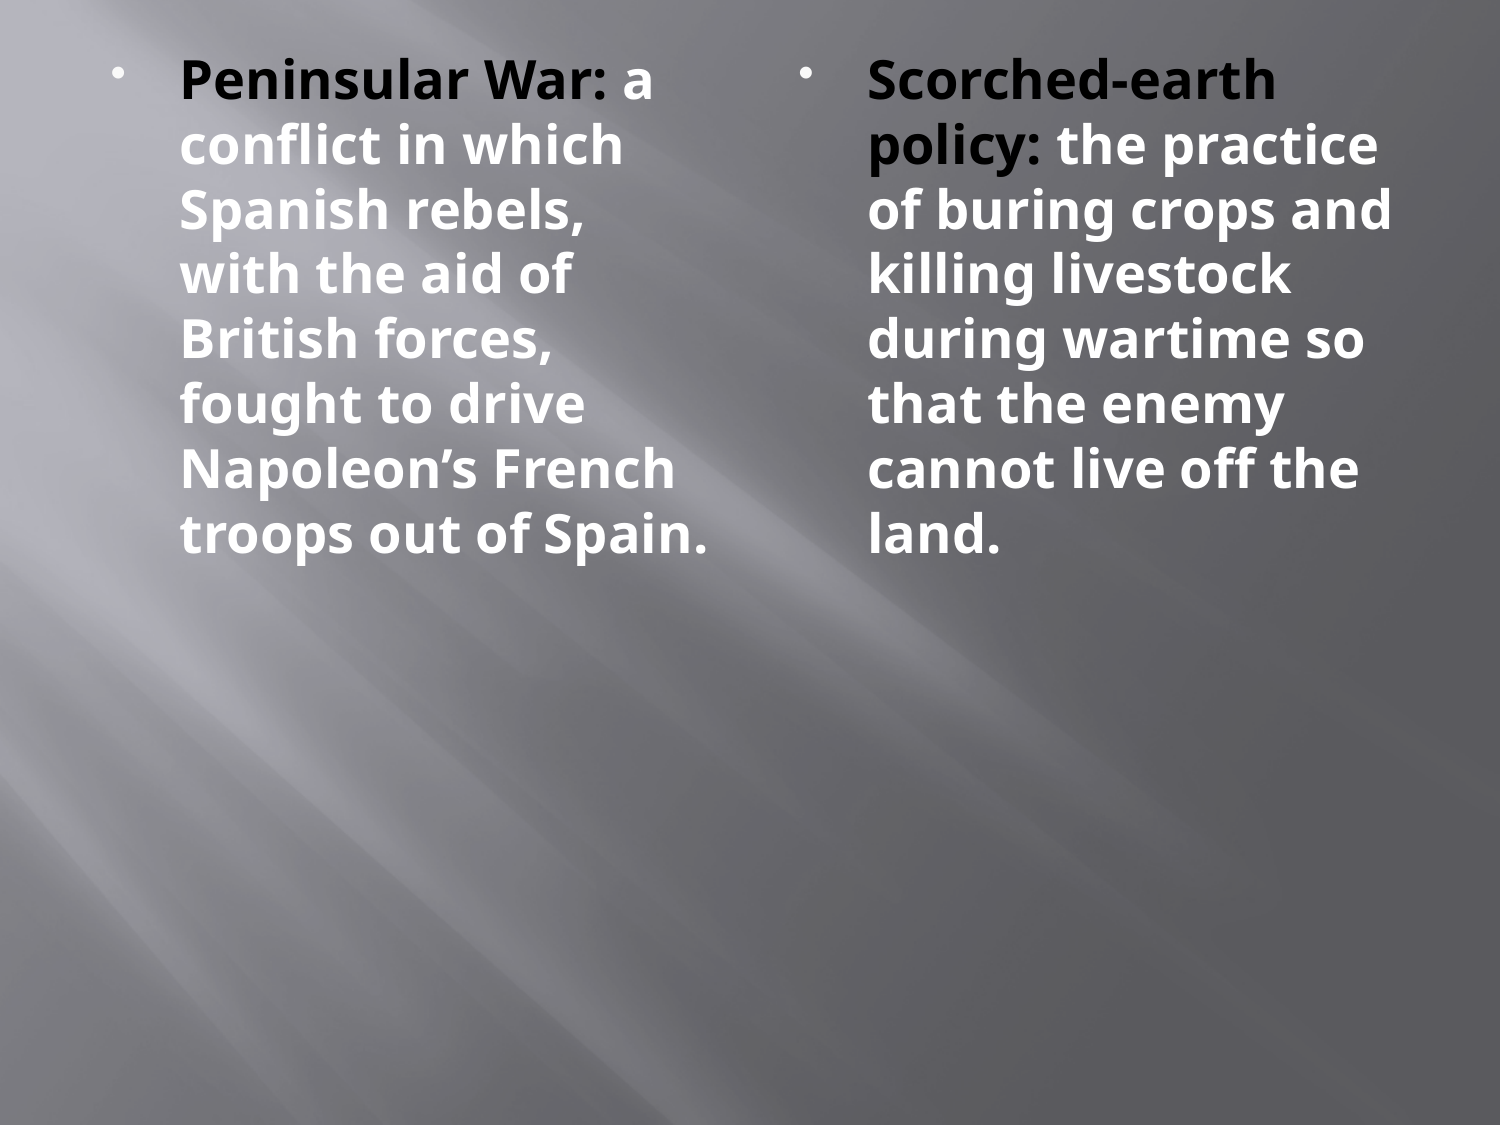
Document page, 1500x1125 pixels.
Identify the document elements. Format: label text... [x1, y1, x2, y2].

list Peninsular War: a conflict in which Spanish rebels, with the aid of British forces, fought to drive Napoleon’s French troops out of Spain. [74, 37, 738, 1006]
list Scorched-earth policy: the practice of buring crops and killing livestock during wartime so that the enemy cannot live off the land. [762, 37, 1426, 1006]
